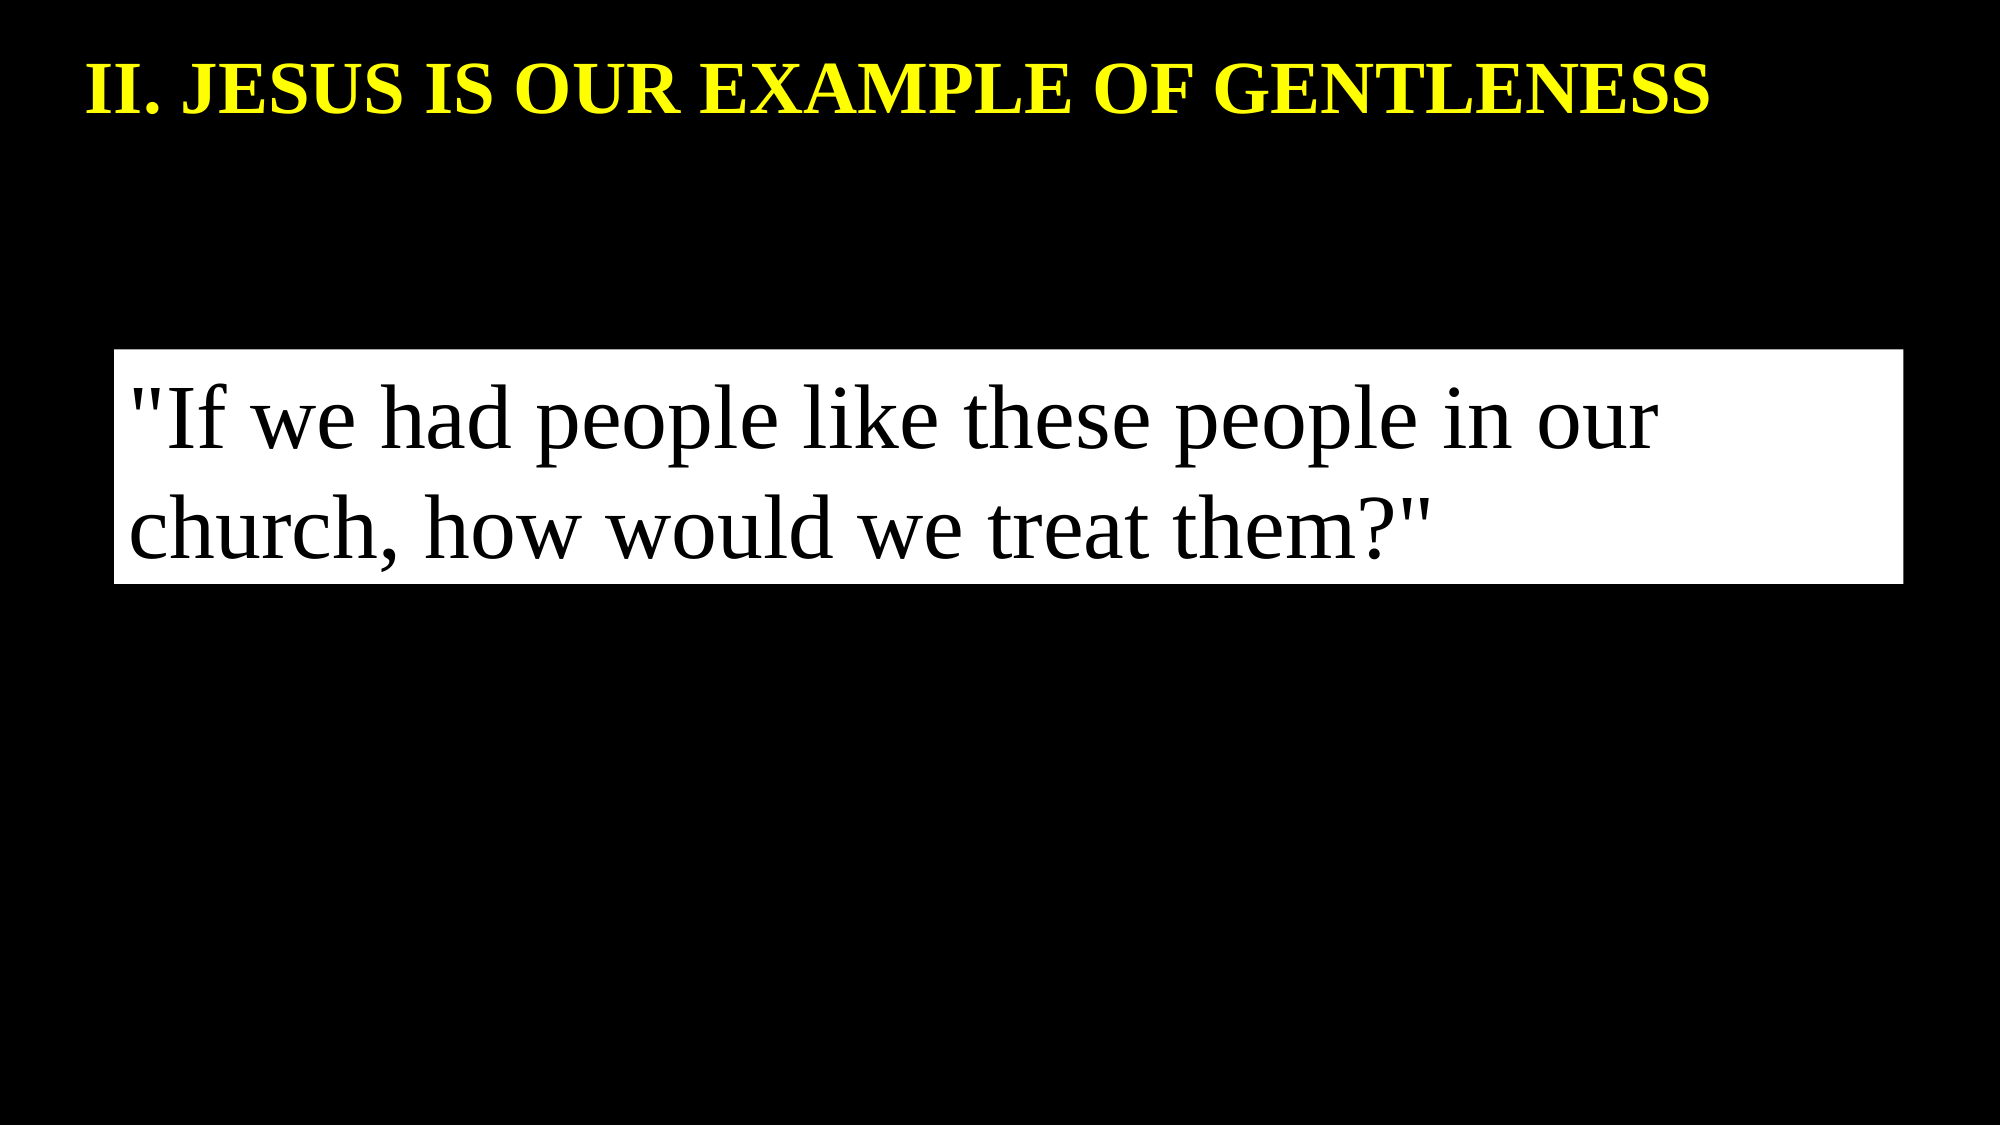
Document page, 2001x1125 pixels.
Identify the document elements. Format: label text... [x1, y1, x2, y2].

text_box "If we had people like these people in our church, how would we treat them?" [114, 349, 1904, 584]
text_box II. JESUS IS OUR EXAMPLE OF GENTLENESS [70, 31, 1730, 137]
